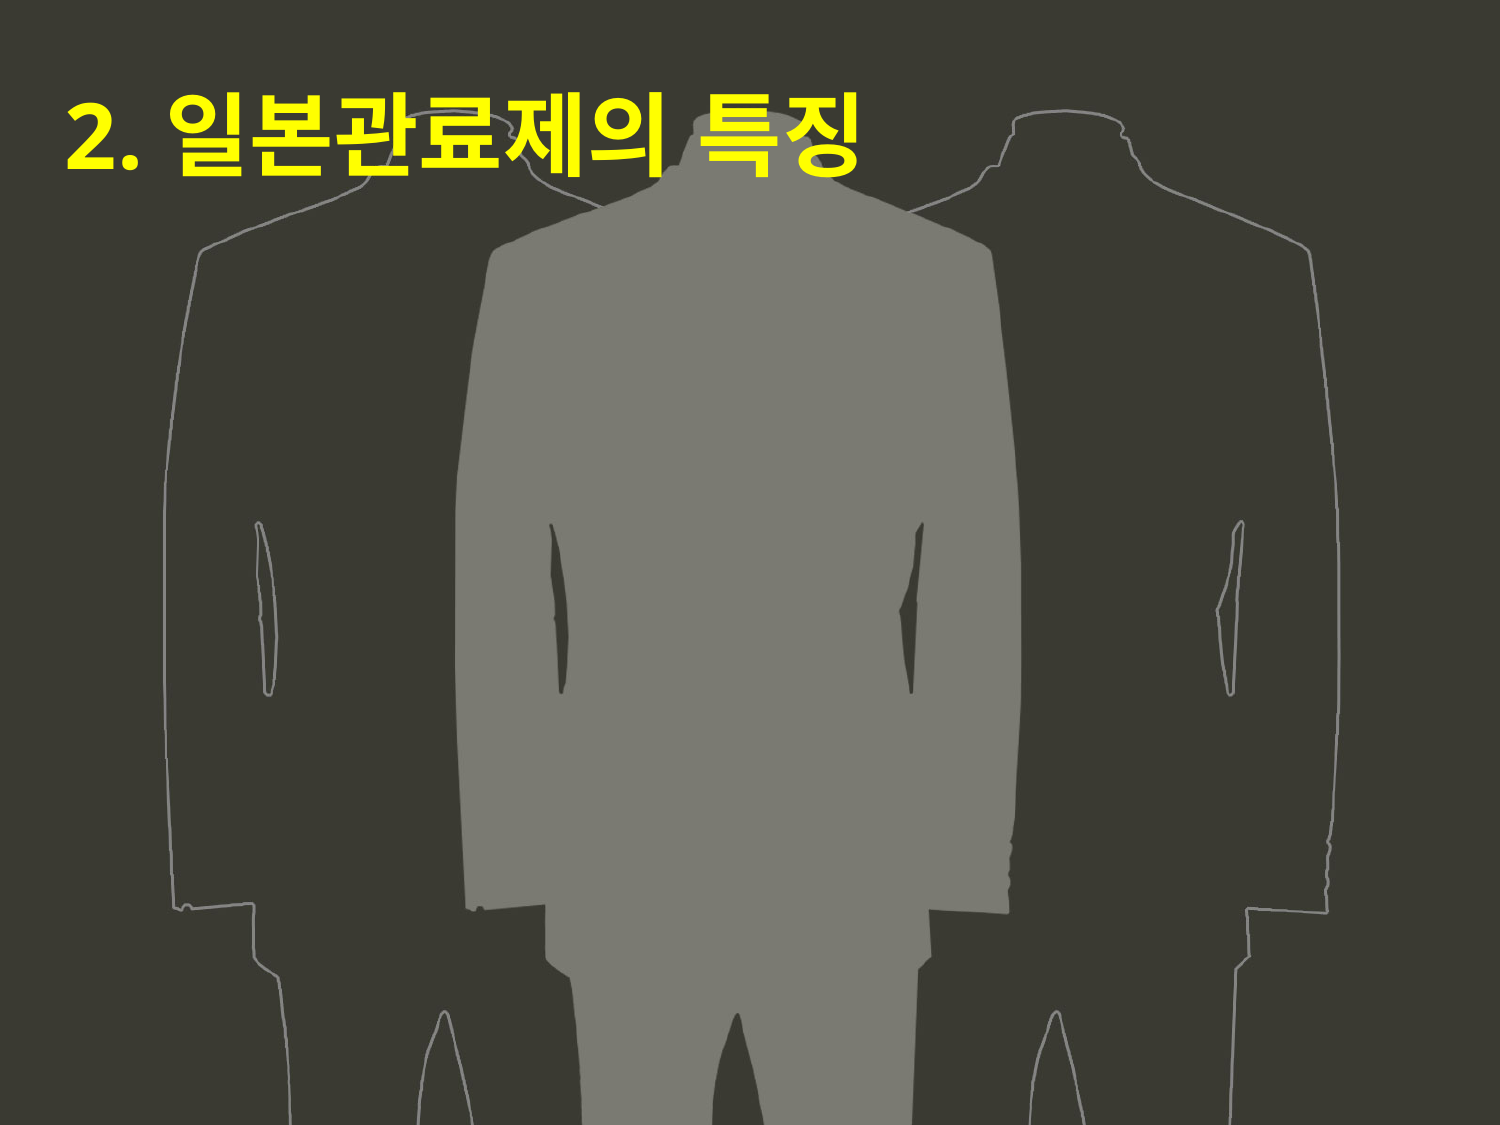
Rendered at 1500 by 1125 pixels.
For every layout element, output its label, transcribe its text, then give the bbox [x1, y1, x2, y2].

text_box 2.일본관료제의 특징 [50, 12, 1050, 254]
picture [0, 0, 1500, 1125]
